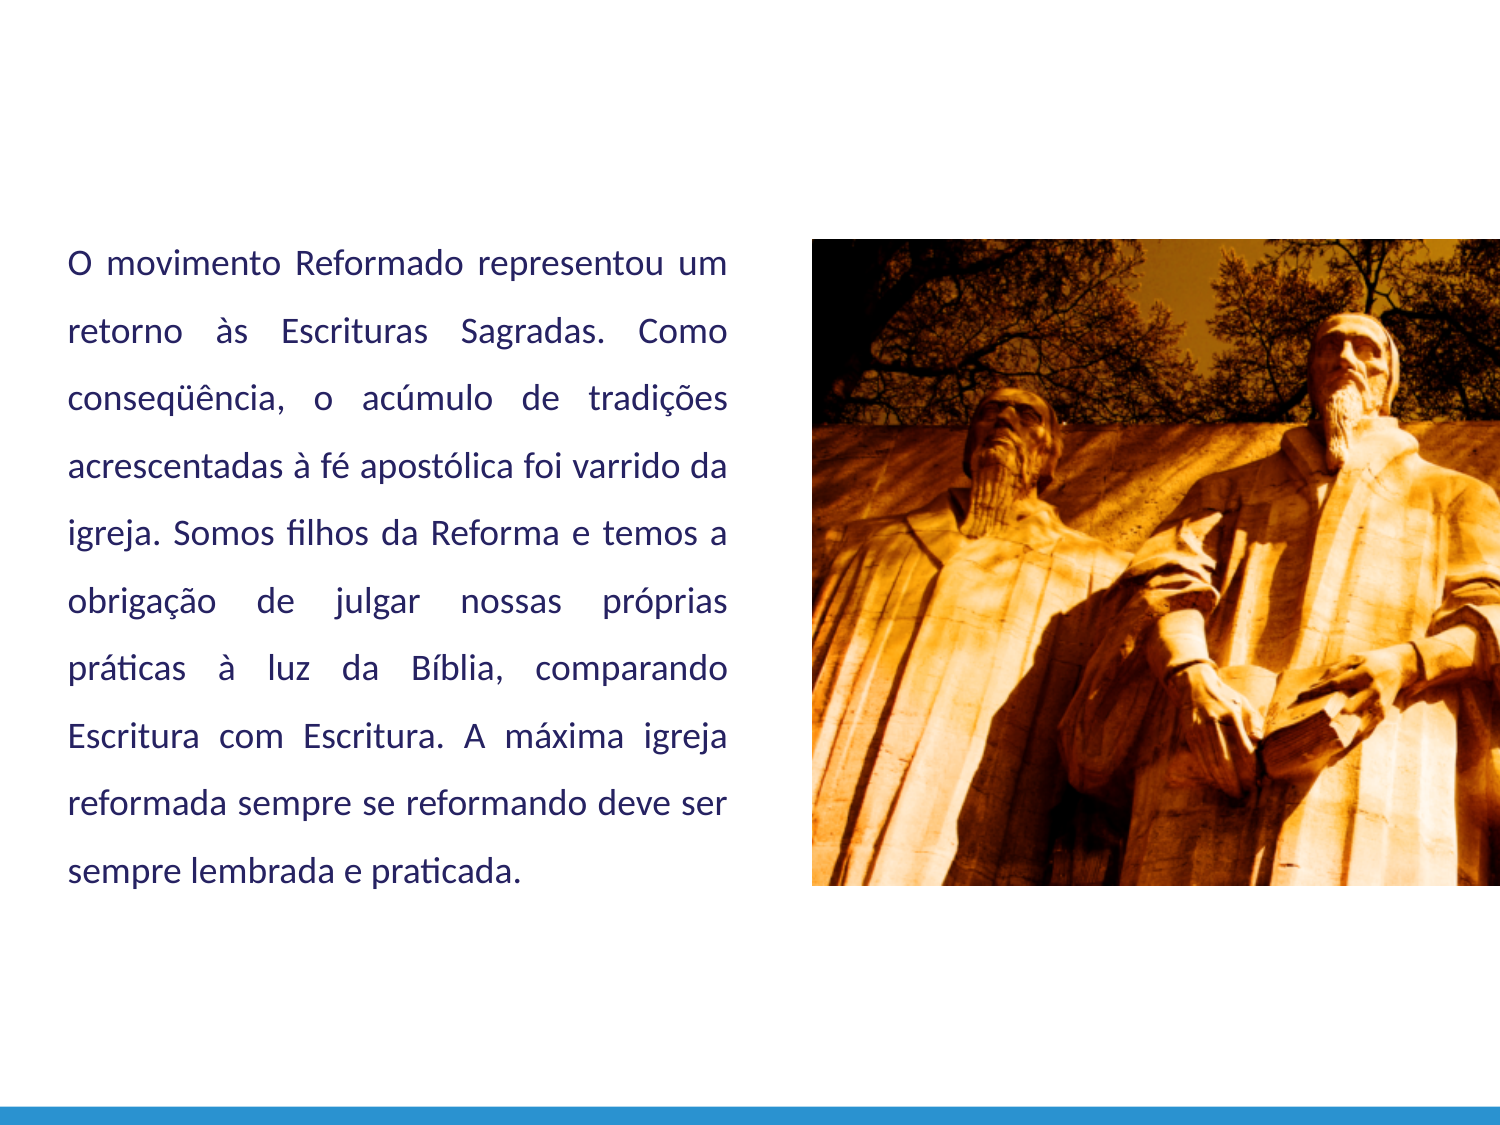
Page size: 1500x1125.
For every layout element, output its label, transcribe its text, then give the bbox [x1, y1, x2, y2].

text_box [0, 1105, 1500, 1125]
text_box O movimento Reformado representou um retorno às Escrituras Sagradas. Como conseqüência, o acúmulo de tradições acrescentadas à fé apostólica foi varrido da igreja. Somos filhos da Reforma e temos a obrigação de julgar nossas próprias práticas à luz da Bíblia, comparando Escritura com Escritura. A máxima igreja reformada sempre se reformando deve ser sempre lembrada e praticada. [53, 208, 744, 898]
picture [812, 239, 1500, 886]
